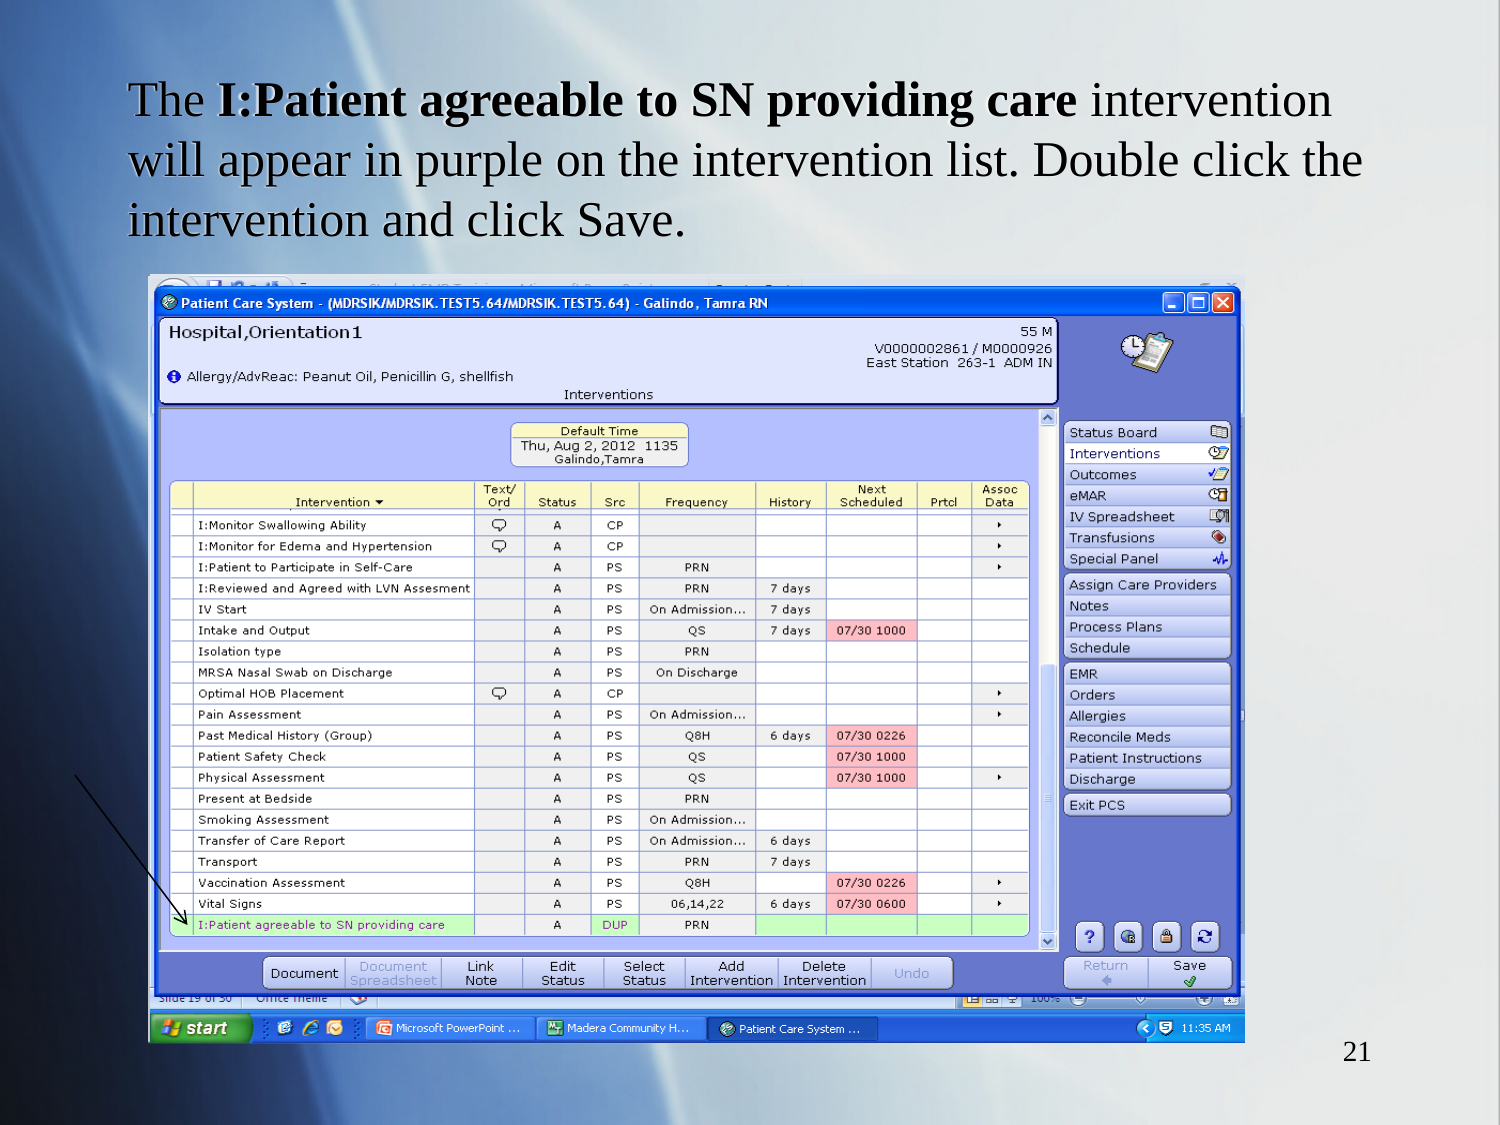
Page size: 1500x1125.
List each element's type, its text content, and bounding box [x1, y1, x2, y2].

slide_number 21 [1074, 1024, 1388, 1101]
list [149, 274, 1246, 1043]
title The I:Patient agreeable to SN providing care intervention will appear in purple on the intervention list. Double click the intervention and click Save. [112, 99, 1388, 213]
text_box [74, 774, 188, 926]
picture [0, 0, 1500, 1125]
